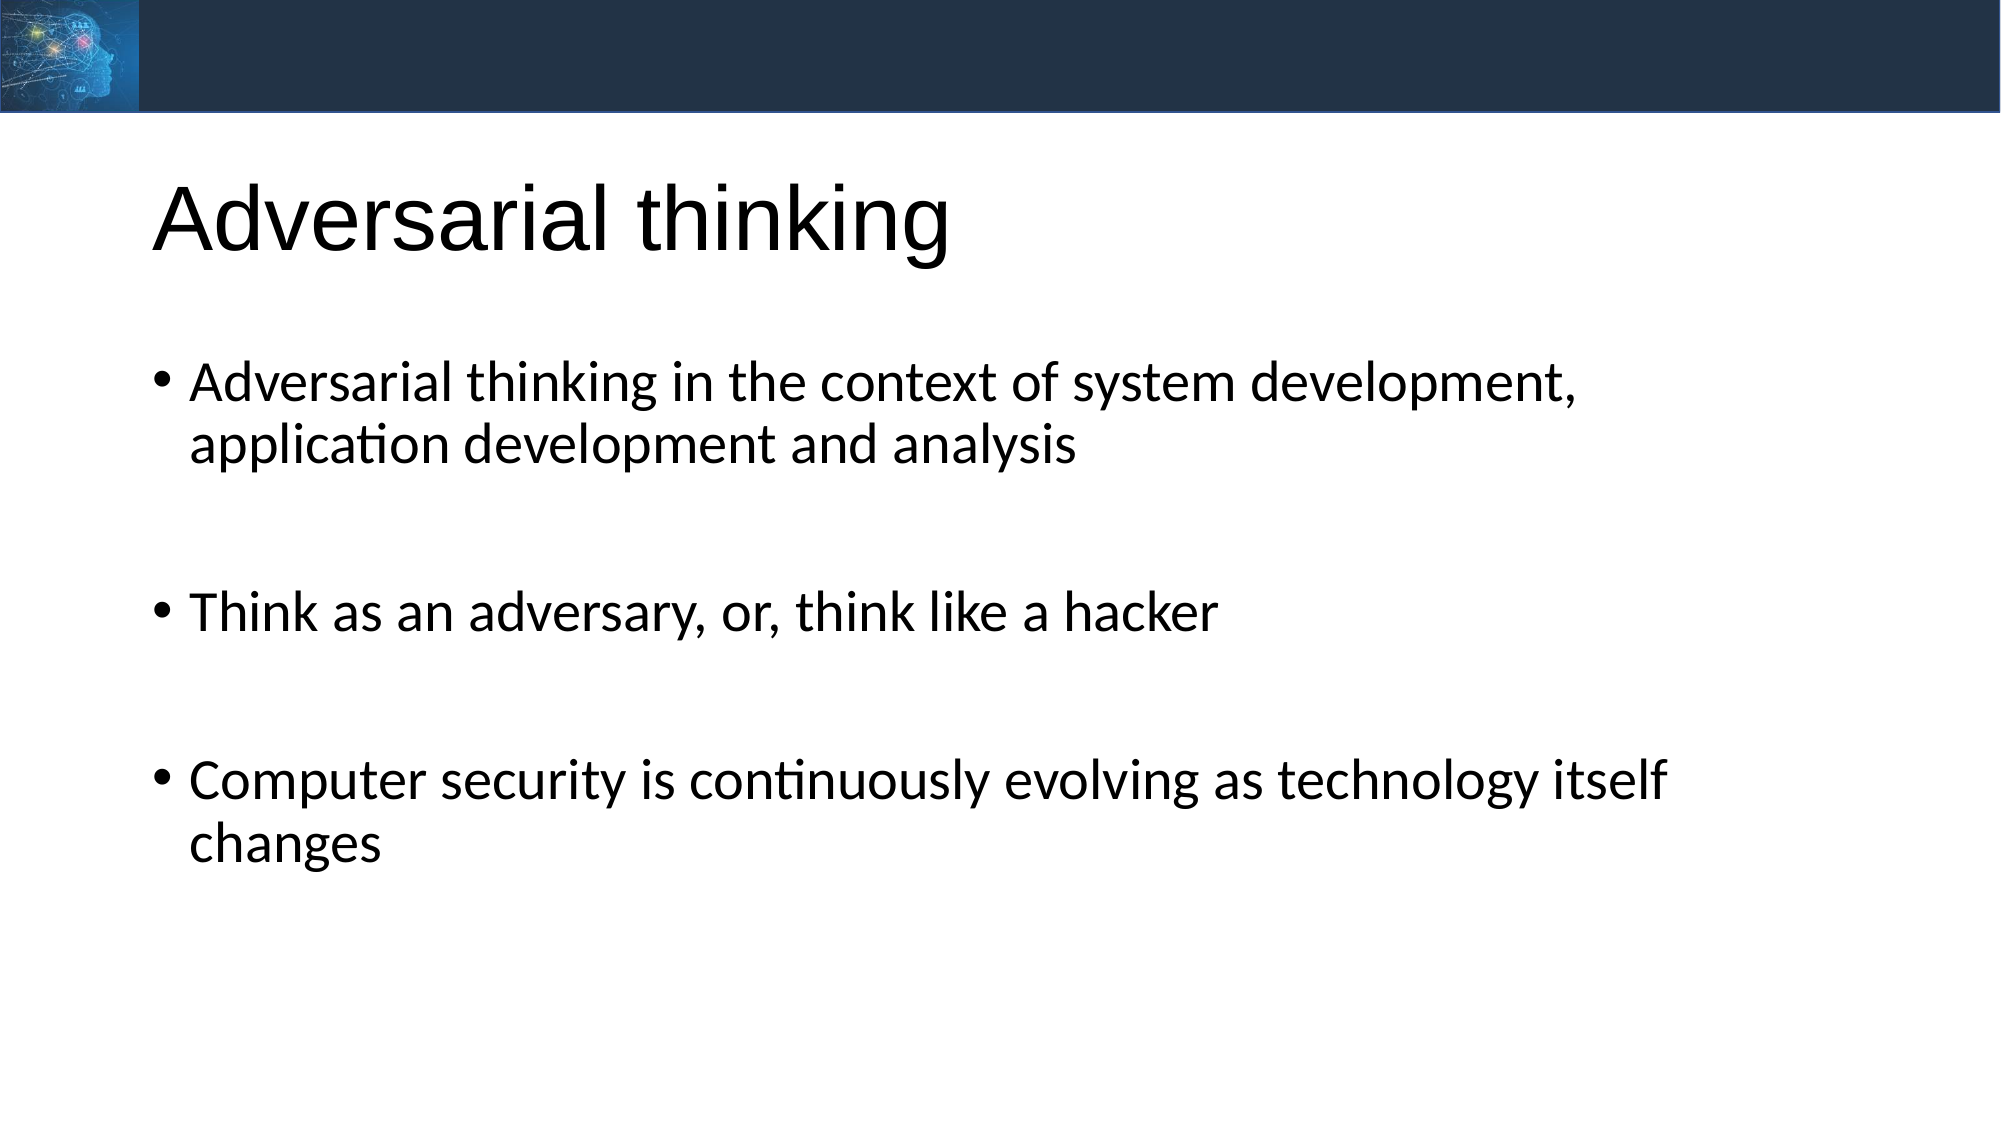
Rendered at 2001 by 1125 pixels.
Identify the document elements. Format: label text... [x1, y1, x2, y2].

title Adversarial thinking [137, 111, 1863, 330]
picture [2, 0, 139, 111]
list Adversarial thinking in the context of system development, application development and analysis Think as an adversary, or, think like a hacker Computer security is continuously evolving as technology itself changes [137, 343, 1863, 1057]
